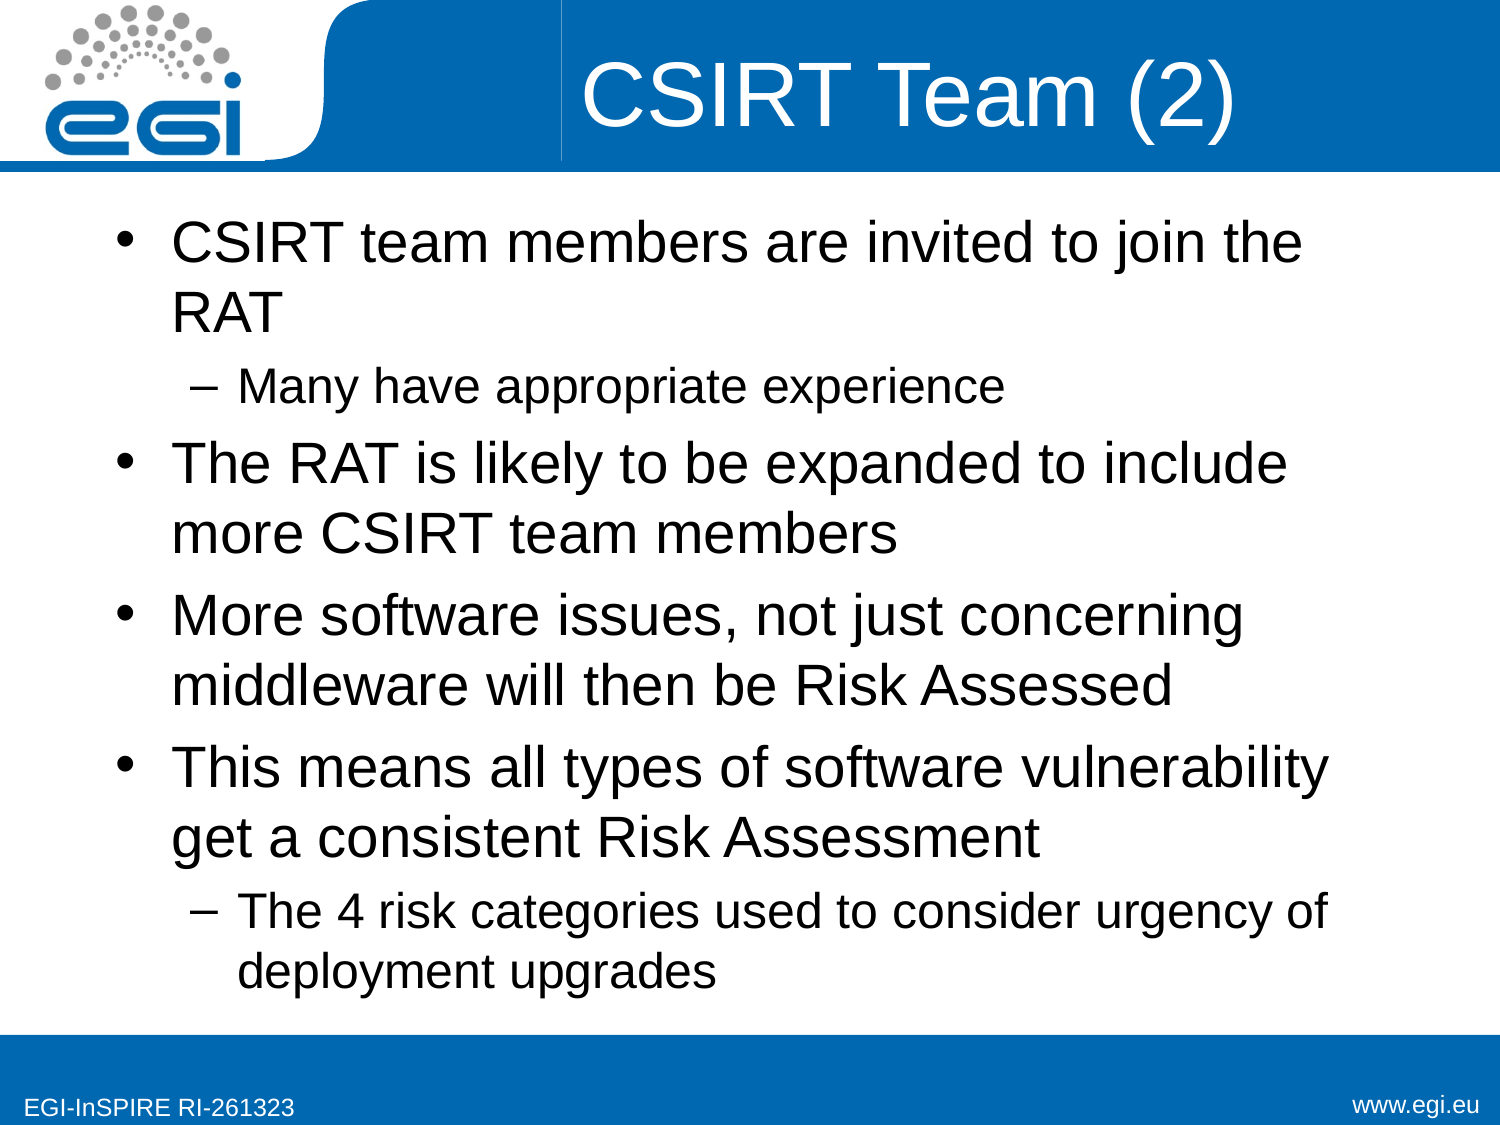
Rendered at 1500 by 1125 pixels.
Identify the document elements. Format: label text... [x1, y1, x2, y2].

title CSIRT Team (2) [348, 18, 1471, 162]
picture [0, 0, 265, 161]
list CSIRT team members are invited to join the RAT Many have appropriate experience The RAT is likely to be expanded to include more CSIRT team members More software issues, not just concerning middleware will then be Risk Assessed This means all types of software vulnerability get a consistent Risk Assessment The 4 risk categories used to consider urgency of deployment upgrades [100, 196, 1426, 939]
